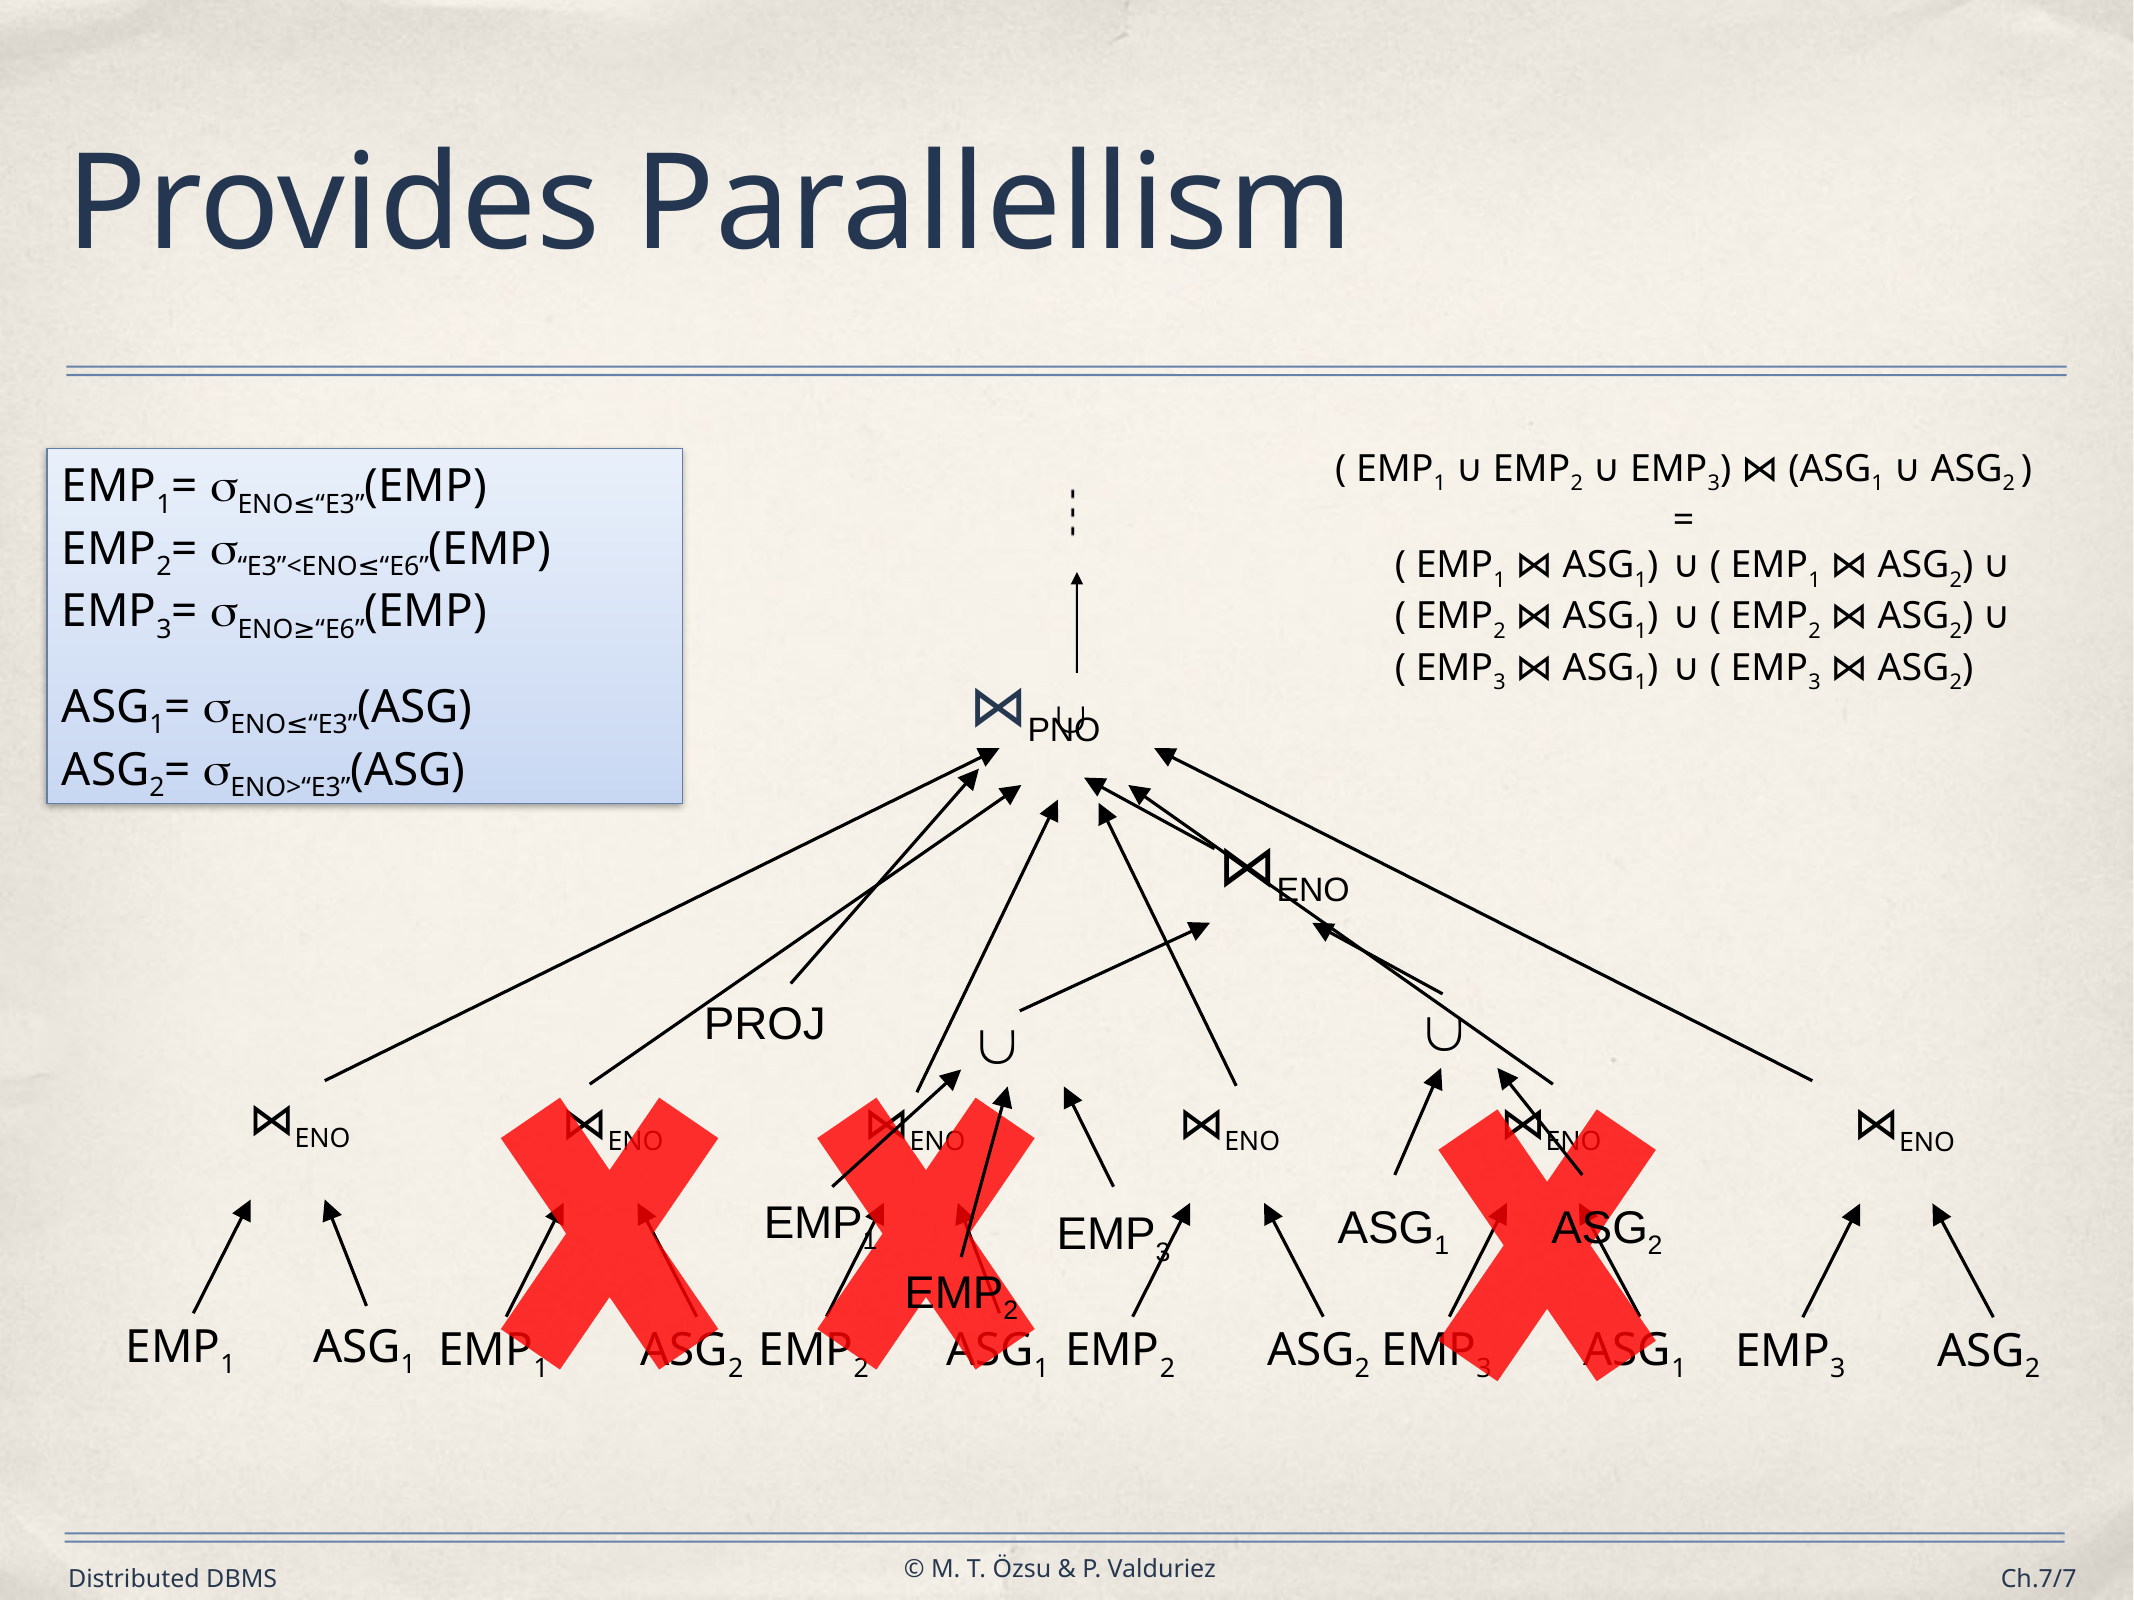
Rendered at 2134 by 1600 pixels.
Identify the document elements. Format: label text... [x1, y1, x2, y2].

text_box EMP1= ENO≤“E3”(EMP) EMP2= “E3”<ENO≤“E6”(EMP) EMP3= ENO≥“E6”(EMP) ASG1= ENO≤“E3”(ASG) ASG2= ENO>“E3”(ASG) [46, 448, 683, 804]
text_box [116, 480, 2052, 1427]
text_box ( EMP1 ∪ EMP2 ∪ EMP3) ⋈ (ASG1 ∪ ASG2 ) = ( EMP1 ⋈ ASG1) ∪ ( EMP1 ⋈ ASG2) ∪ ( EMP2 ⋈ ASG1) ∪ ( EMP2 ⋈ ASG2) ∪ ( EMP3 ⋈ ASG1) ∪ ( EMP3 ⋈ ASG2) [1320, 436, 2048, 479]
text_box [703, 682, 1665, 1323]
title Provides Parallellism [58, 72, 2075, 338]
picture [0, 0, 2134, 1600]
